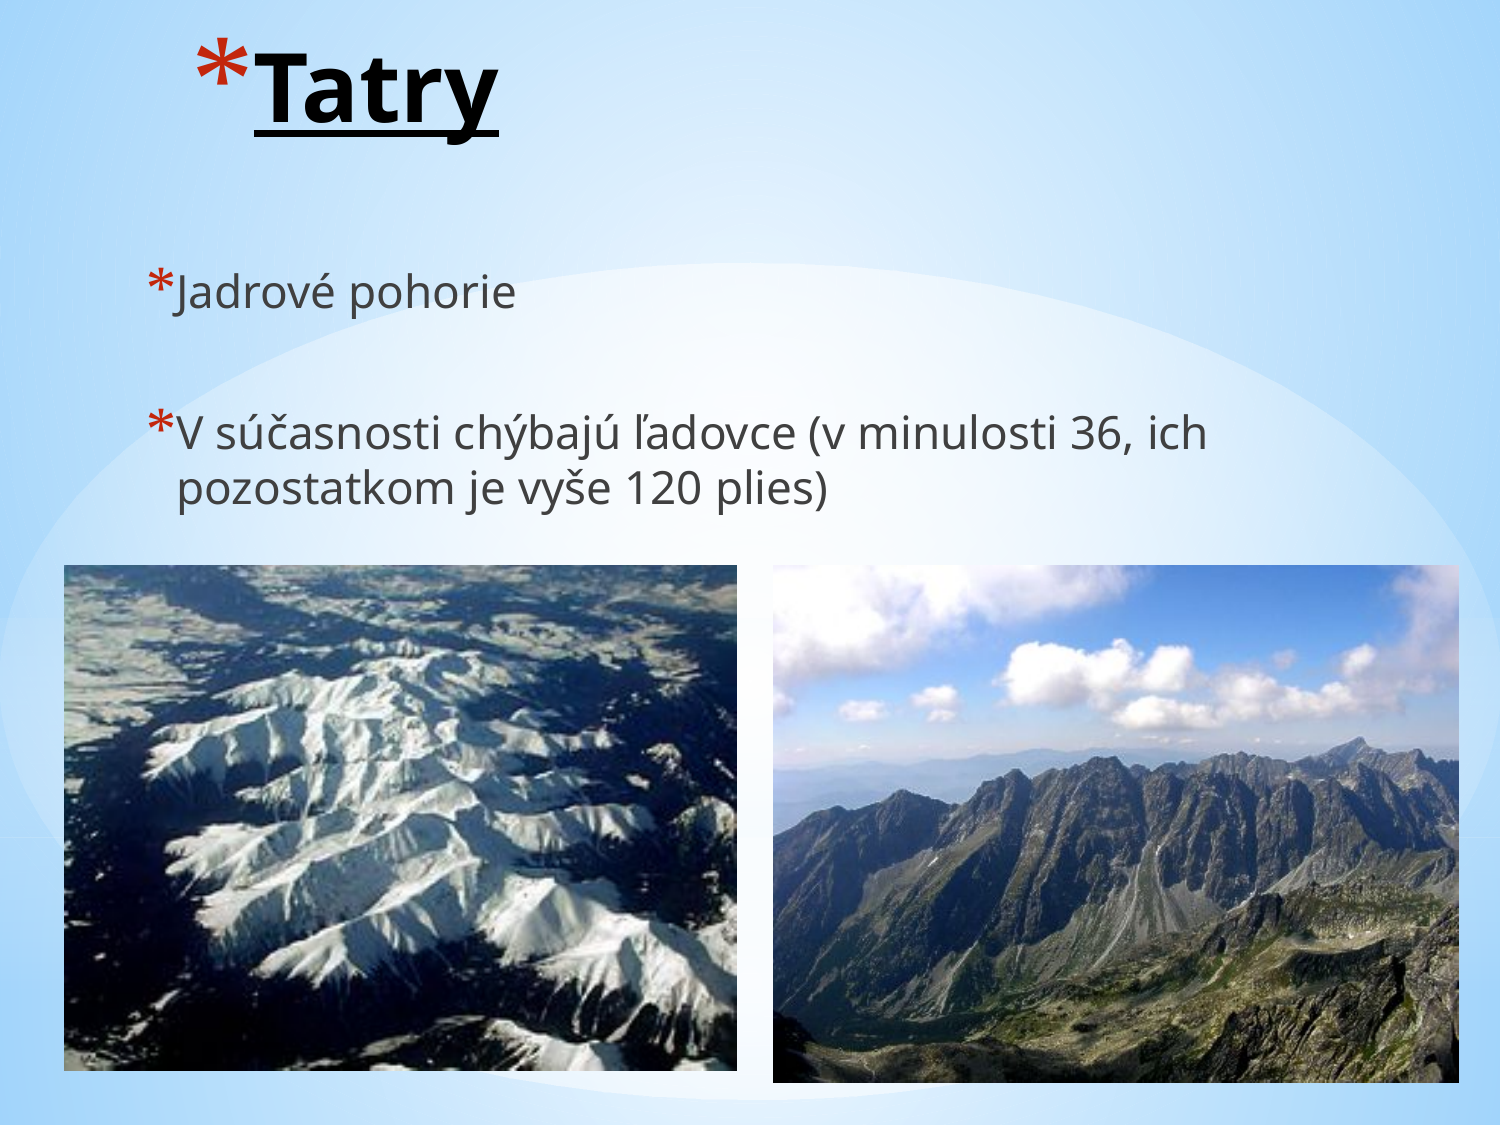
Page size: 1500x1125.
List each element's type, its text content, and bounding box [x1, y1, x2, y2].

picture [64, 565, 737, 1071]
title Tatry [0, 19, 514, 220]
list Jadrové pohorie V súčasnosti chýbajú ľadovce (v minulosti 36, ich pozostatkom je vyše 120 plies) [123, 255, 1376, 826]
picture [773, 565, 1459, 1083]
